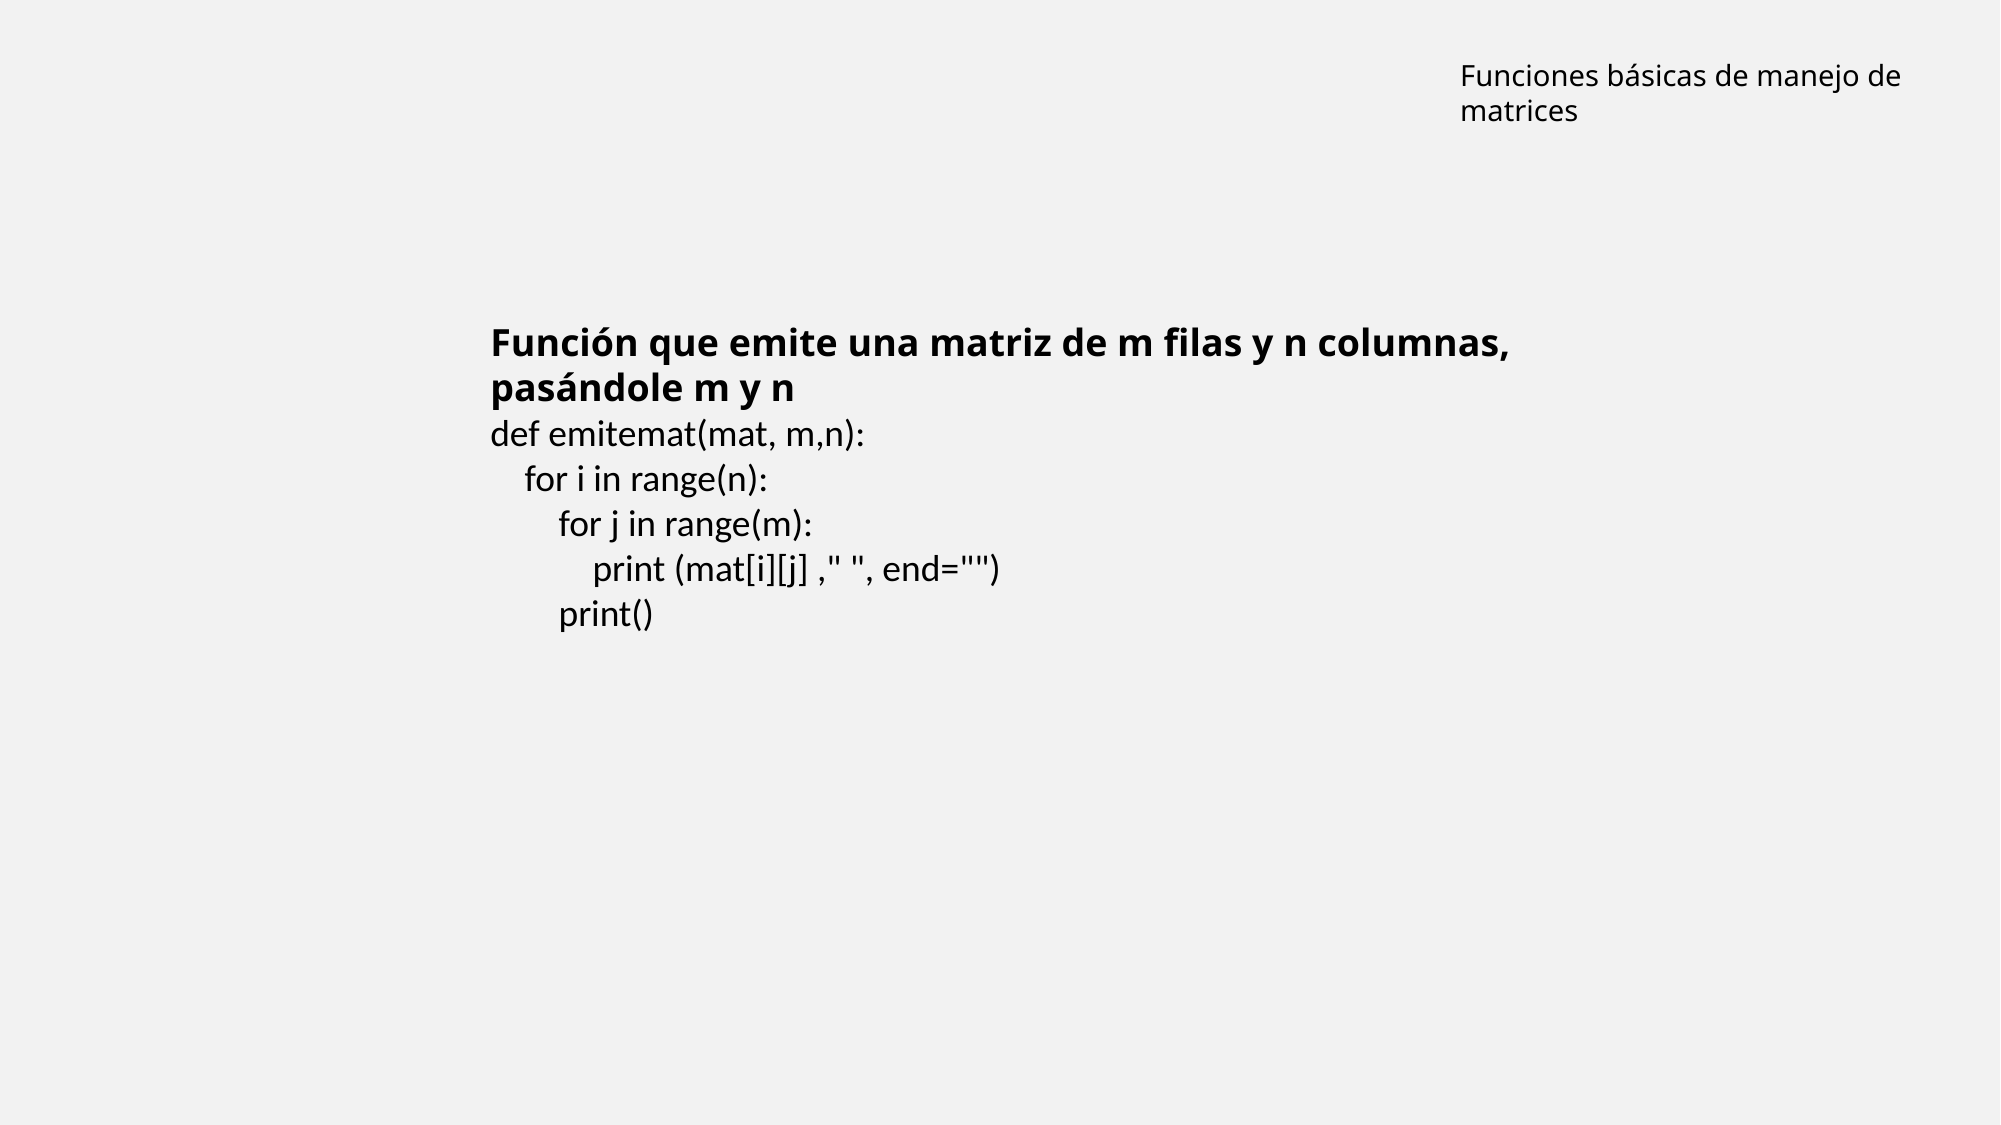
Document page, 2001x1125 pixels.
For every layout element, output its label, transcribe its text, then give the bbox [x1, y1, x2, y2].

text_box Función que emite una matriz de m filas y n columnas, pasándole m y n def emitemat(mat, m,n): for i in range(n): for j in range(m): print (mat[i][j] ," ", end="") print() [475, 311, 1624, 641]
text_box Funciones básicas de manejo de matrices [1445, 49, 1973, 135]
